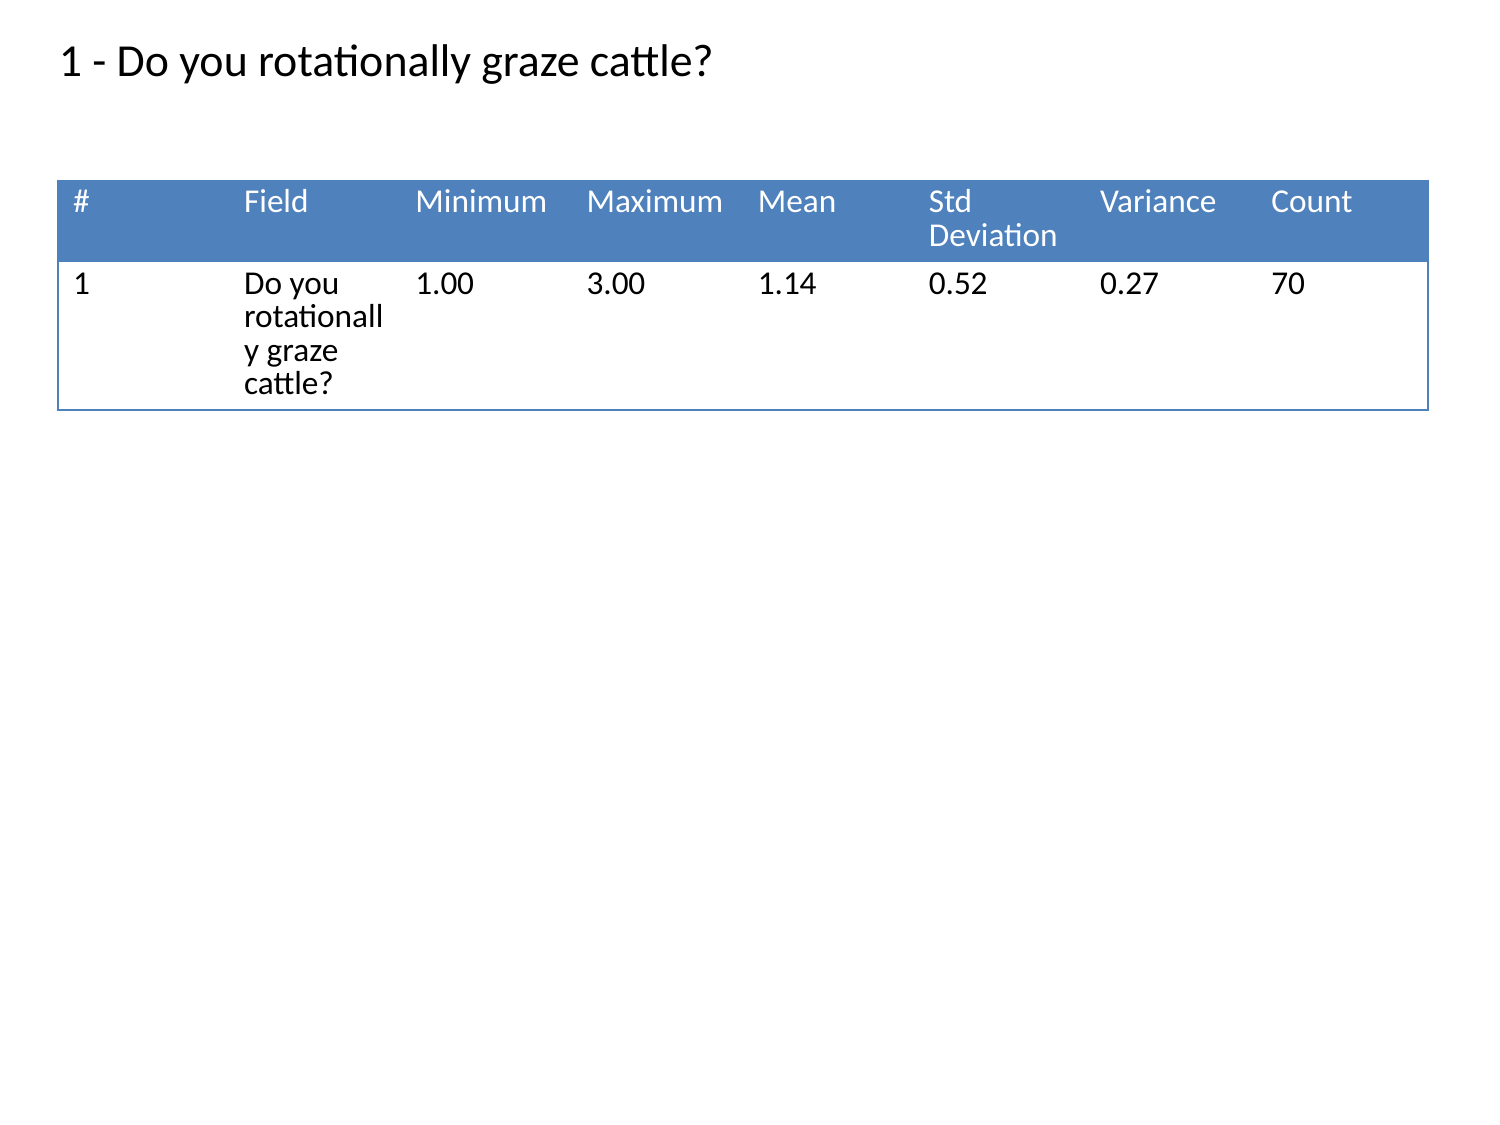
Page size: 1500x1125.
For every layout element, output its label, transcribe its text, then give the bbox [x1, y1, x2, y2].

table_cell 0.27 [1085, 262, 1256, 409]
table_header Maximum [572, 181, 743, 262]
table_cell 0.52 [914, 262, 1085, 409]
table_header Mean [743, 181, 914, 262]
table_cell 1.14 [743, 262, 914, 409]
table_header Field [229, 181, 400, 262]
table_header Variance [1085, 181, 1256, 262]
table_cell 1.00 [400, 262, 572, 409]
table_header # [59, 181, 229, 262]
text_box 1 - Do you rotationally graze cattle? [44, 22, 1395, 84]
table_header Minimum [400, 181, 572, 262]
table_header Std Deviation [914, 181, 1085, 262]
table_cell 70 [1256, 262, 1427, 409]
table_header Count [1256, 181, 1427, 262]
table_cell Do you rotationally graze cattle? [229, 262, 400, 409]
table_cell 3.00 [572, 262, 743, 409]
table_cell 1 [59, 262, 229, 409]
